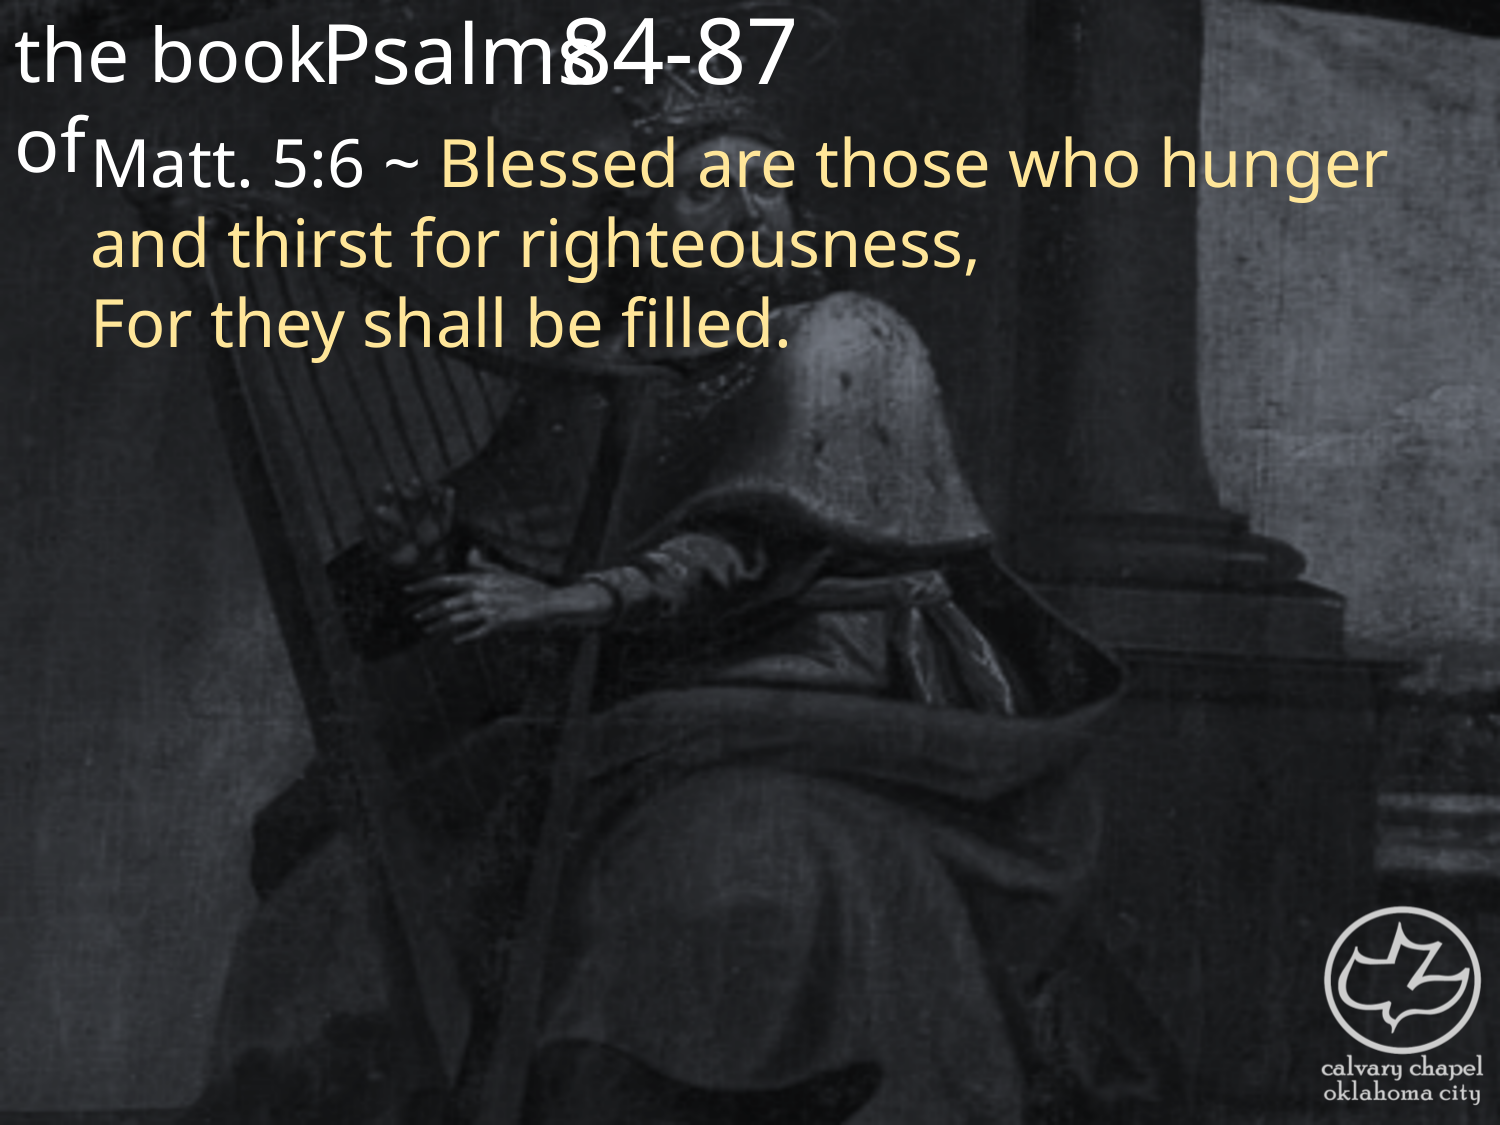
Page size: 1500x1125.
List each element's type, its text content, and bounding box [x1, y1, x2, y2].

picture [0, 0, 1500, 1125]
text_box 84-87 [545, 0, 964, 111]
text_box Psalms [419, 0, 545, 109]
text_box Matt. 5:6 ~ Blessed are those who hunger and thirst for righteousness, For they shall be filled. [75, 113, 1426, 369]
text_box the book of [0, 0, 419, 195]
